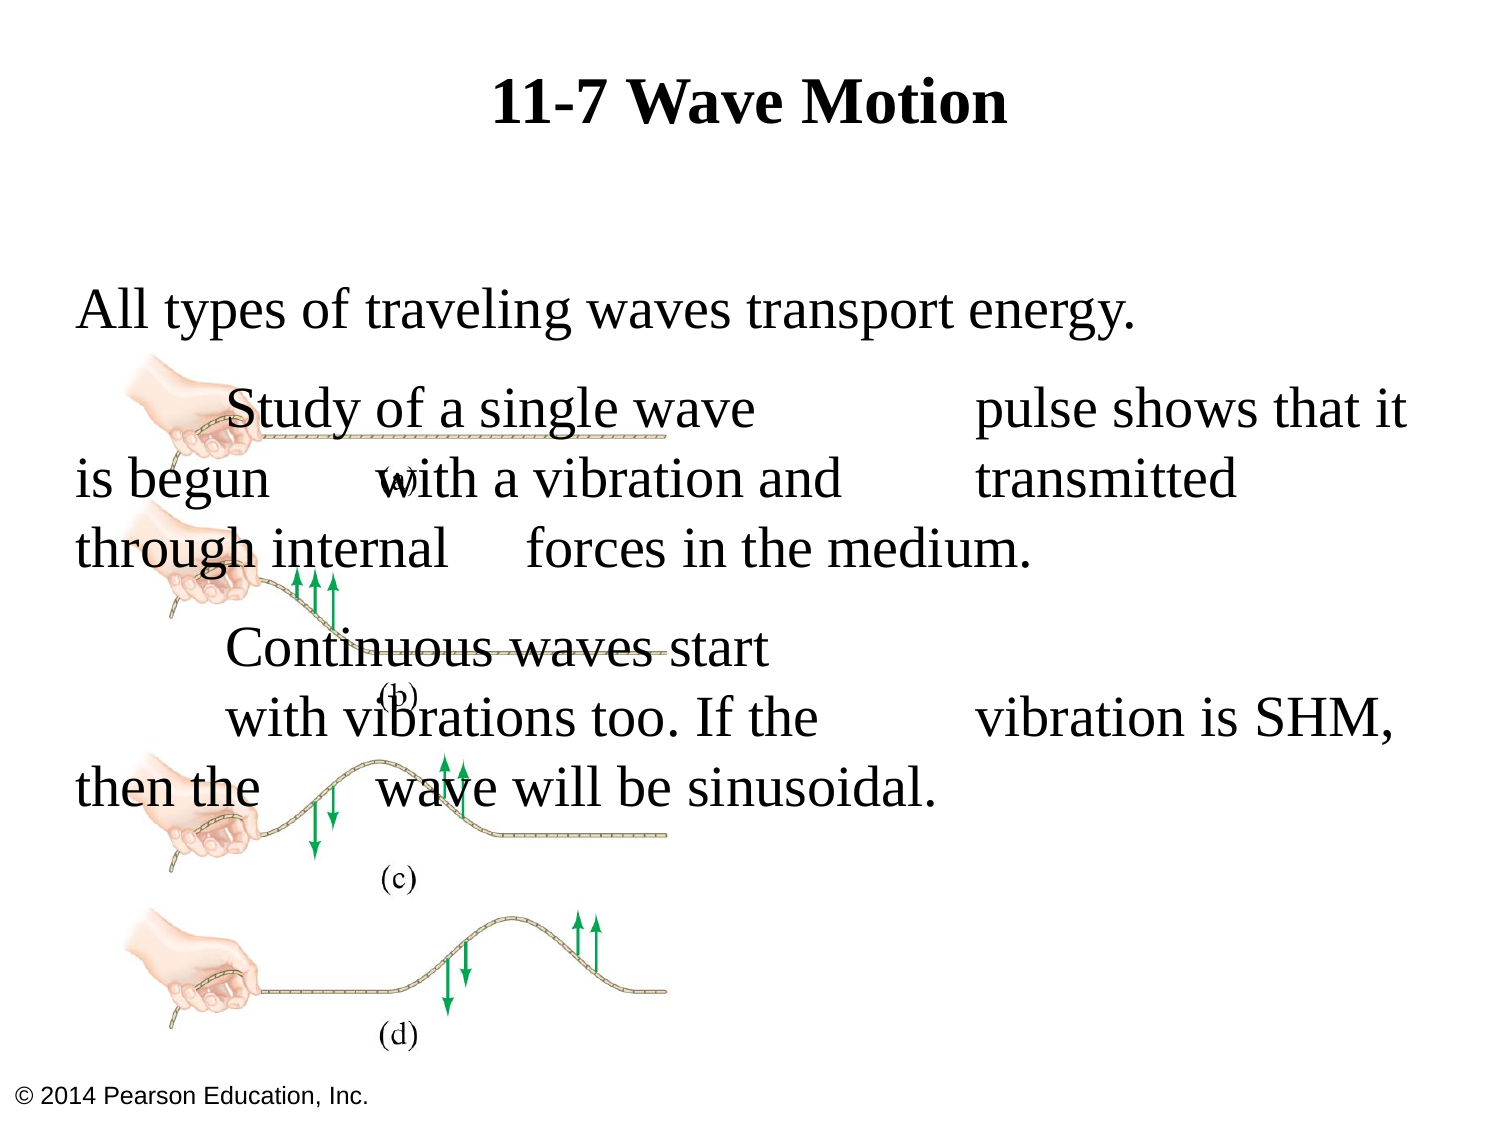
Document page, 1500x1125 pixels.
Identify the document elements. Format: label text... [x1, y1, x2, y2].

slide_number © 2014 Pearson Education, Inc. [0, 1065, 401, 1125]
list All types of traveling waves transport energy. Study of a single wave pulse shows that it is begun with a vibration and transmitted through internal forces in the medium. Continuous waves start with vibrations too. If the vibration is SHM, then the wave will be sinusoidal. [75, 262, 1430, 1057]
title 11-7 Wave Motion [75, 2, 1425, 191]
picture [116, 345, 676, 1056]
